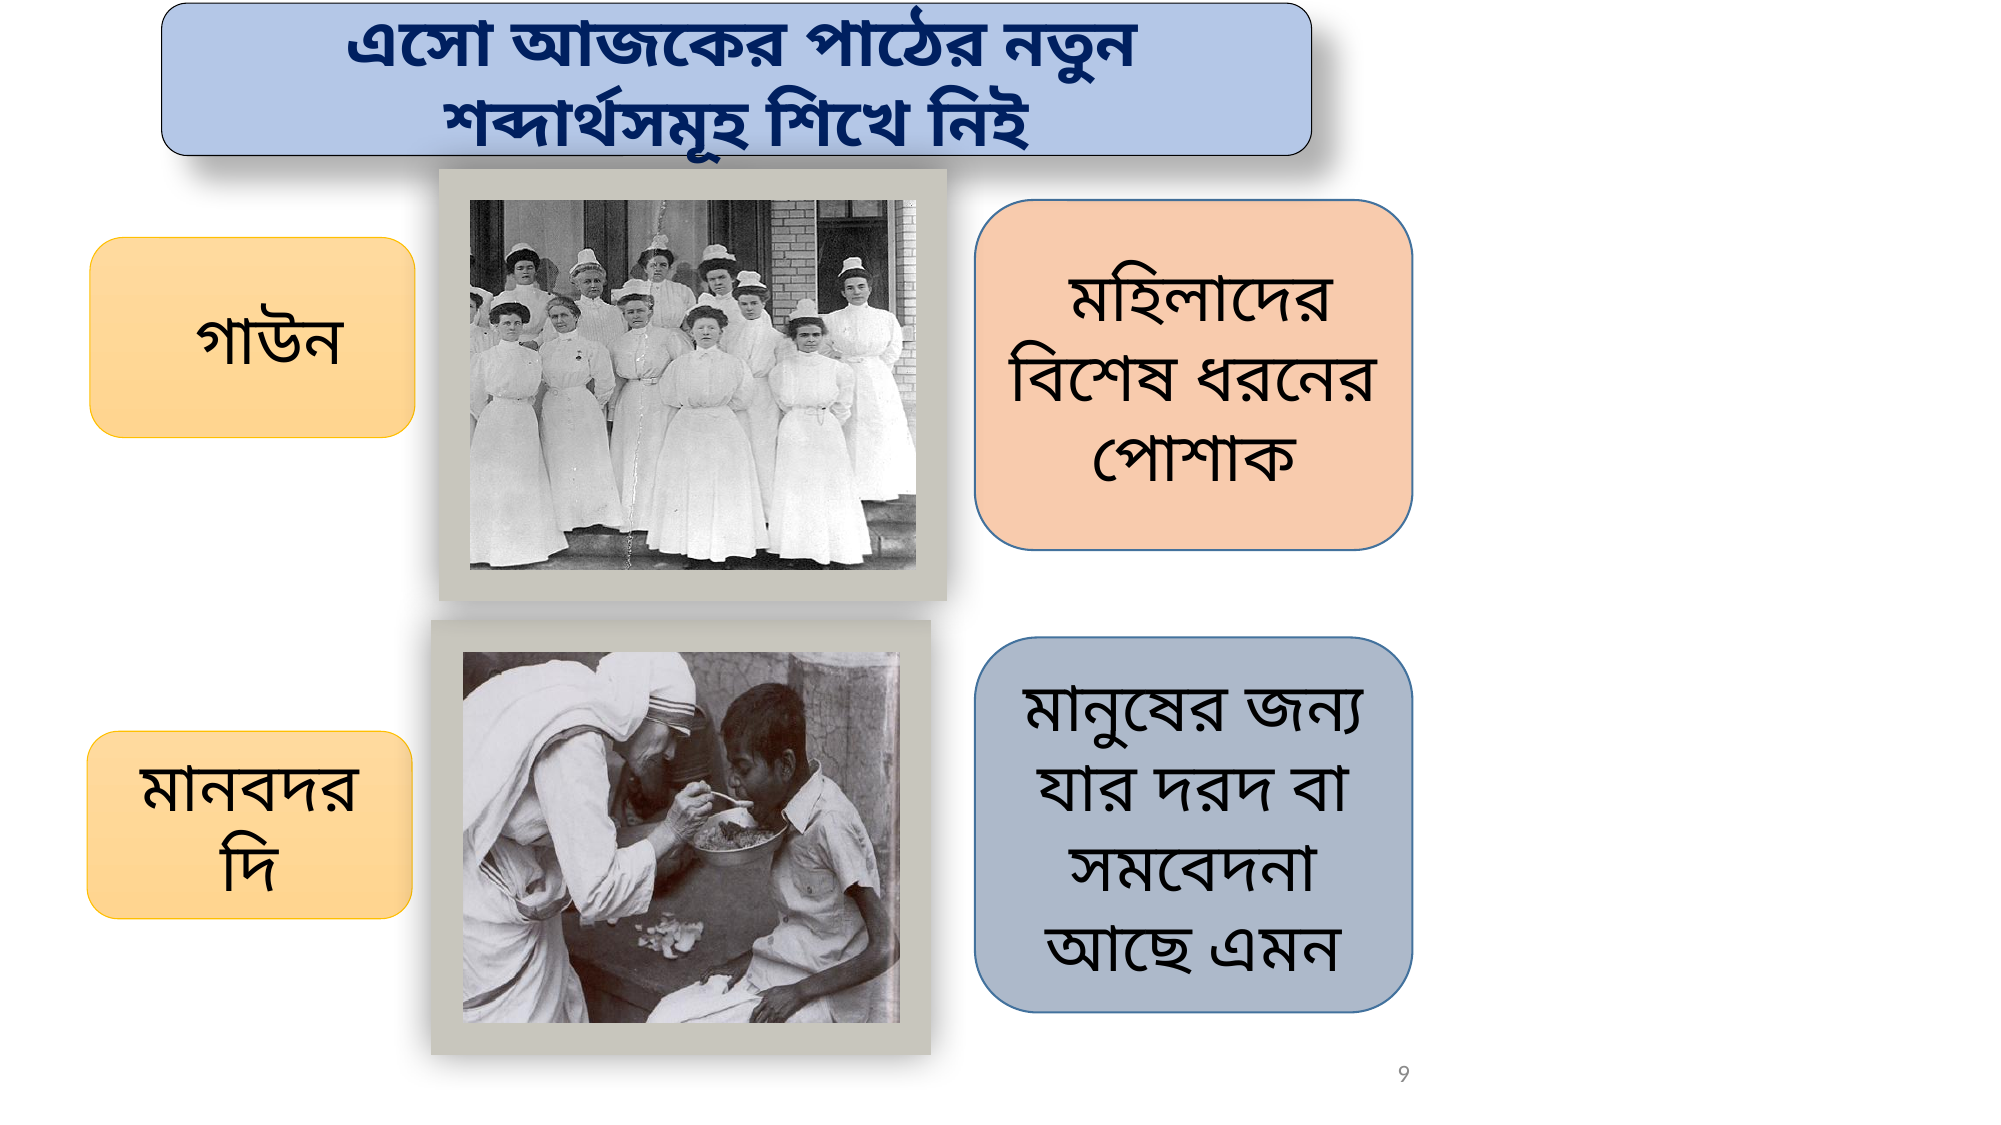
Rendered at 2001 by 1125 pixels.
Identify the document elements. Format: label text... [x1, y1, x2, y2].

text_box গাউন [89, 236, 411, 439]
text_box এসো আজকের পাঠের নতুন শব্দার্থসমূহ শিখে নিই [161, 2, 1313, 157]
slide_number 10 [1074, 1042, 1425, 1103]
picture [462, 651, 900, 1024]
picture [469, 199, 917, 570]
text_box মানুষের জন্য যার দরদ বা সমবেদনা আছে এমন [973, 636, 1414, 1014]
text_box মানবদরদি [86, 730, 404, 920]
text_box মহিলাদের বিশেষ ধরনের পোশাক [975, 198, 1414, 552]
